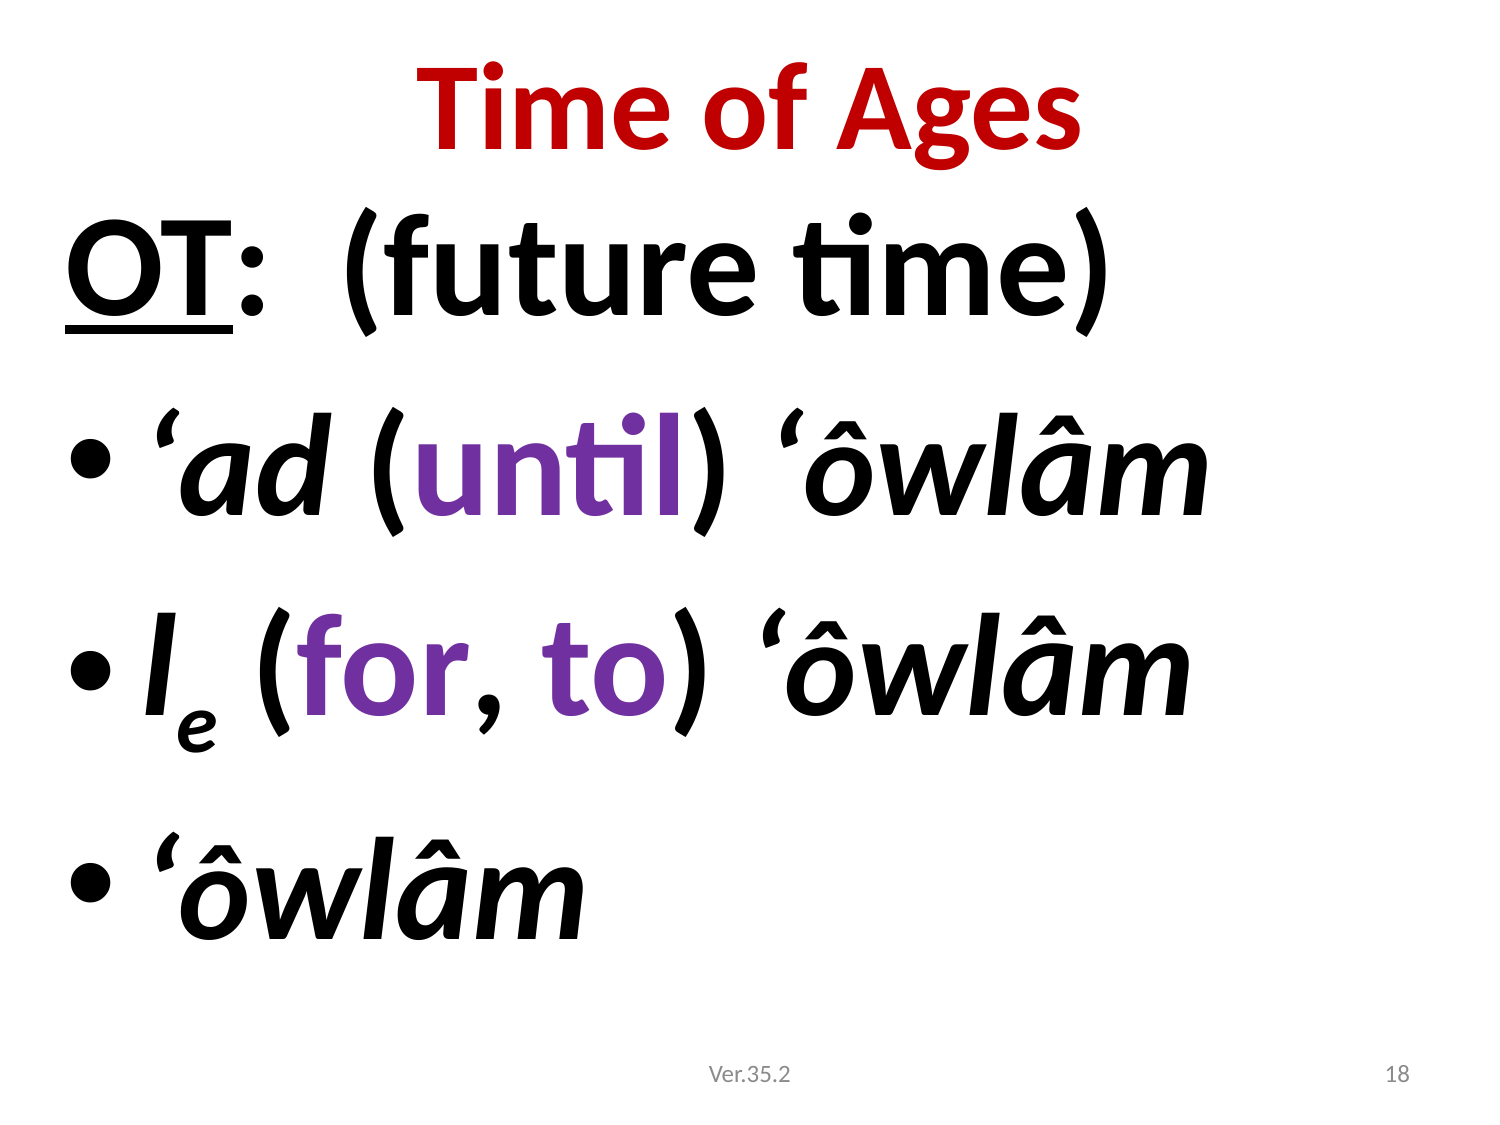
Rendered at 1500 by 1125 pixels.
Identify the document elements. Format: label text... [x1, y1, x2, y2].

slide_number 18 [1074, 1042, 1425, 1103]
subtitle OT: (future time) ‘ad (until) ‘ôwlâm le (for, to) ‘ôwlâm ‘ôwlâm [49, 162, 1500, 1026]
title Time of Ages [112, 37, 1388, 162]
footer Ver.35.2 [512, 1042, 988, 1103]
